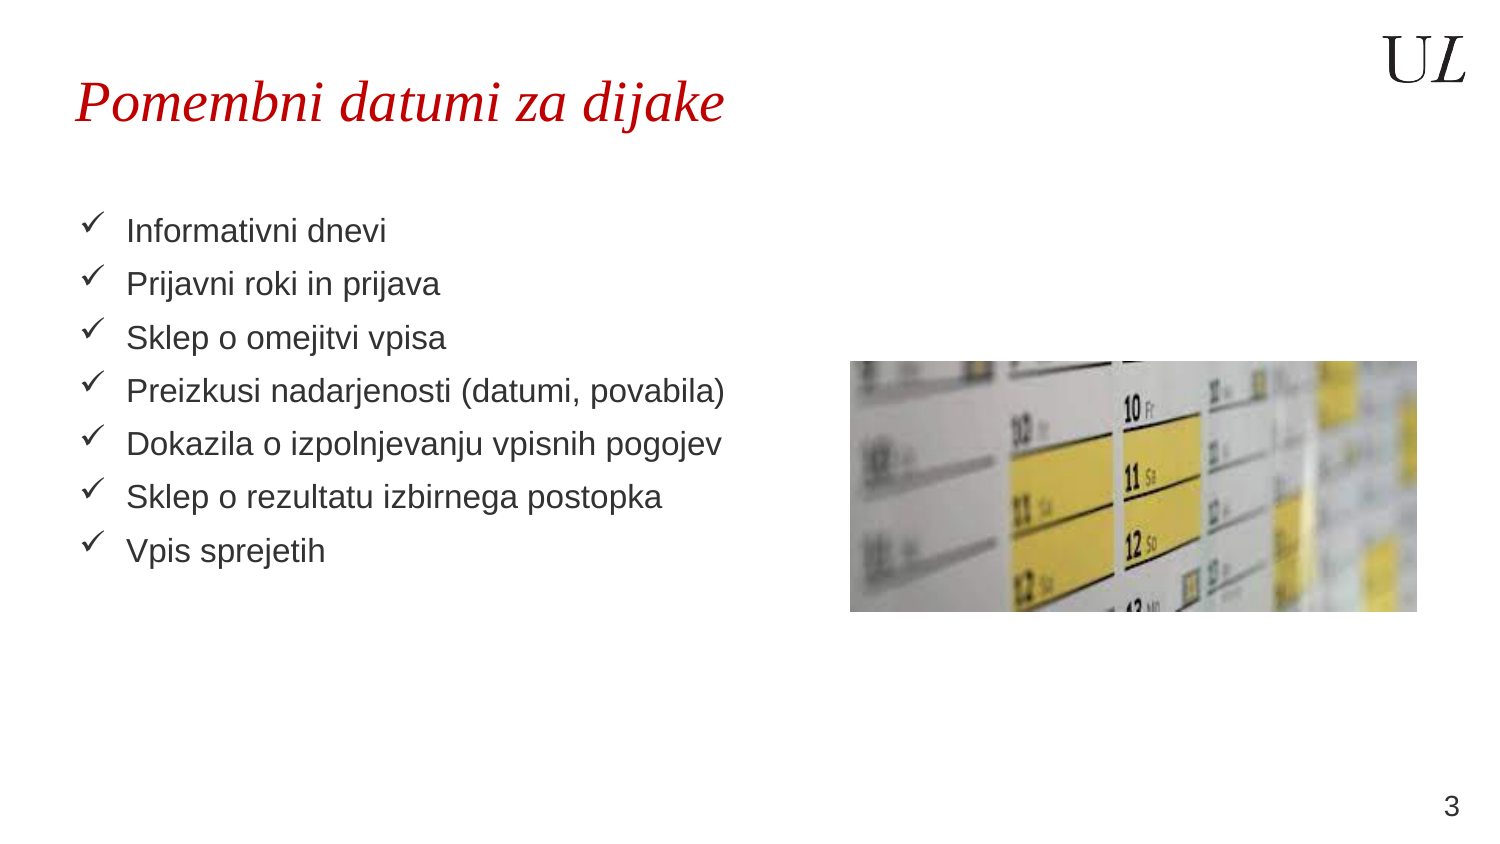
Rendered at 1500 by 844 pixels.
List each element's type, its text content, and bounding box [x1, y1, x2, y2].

list Informativni dnevi Prijavni roki in prijava Sklep o omejitvi vpisa Preizkusi nadarjenosti (datumi, povabila) Dokazila o izpolnjevanju vpisnih pogojev Sklep o rezultatu izbirnega postopka Vpis sprejetih [60, 194, 1323, 747]
picture [850, 361, 1417, 612]
picture [1379, 15, 1469, 104]
slide_number 3 [1086, 782, 1461, 828]
title Pomembni datumi za dijake [60, 48, 1437, 169]
